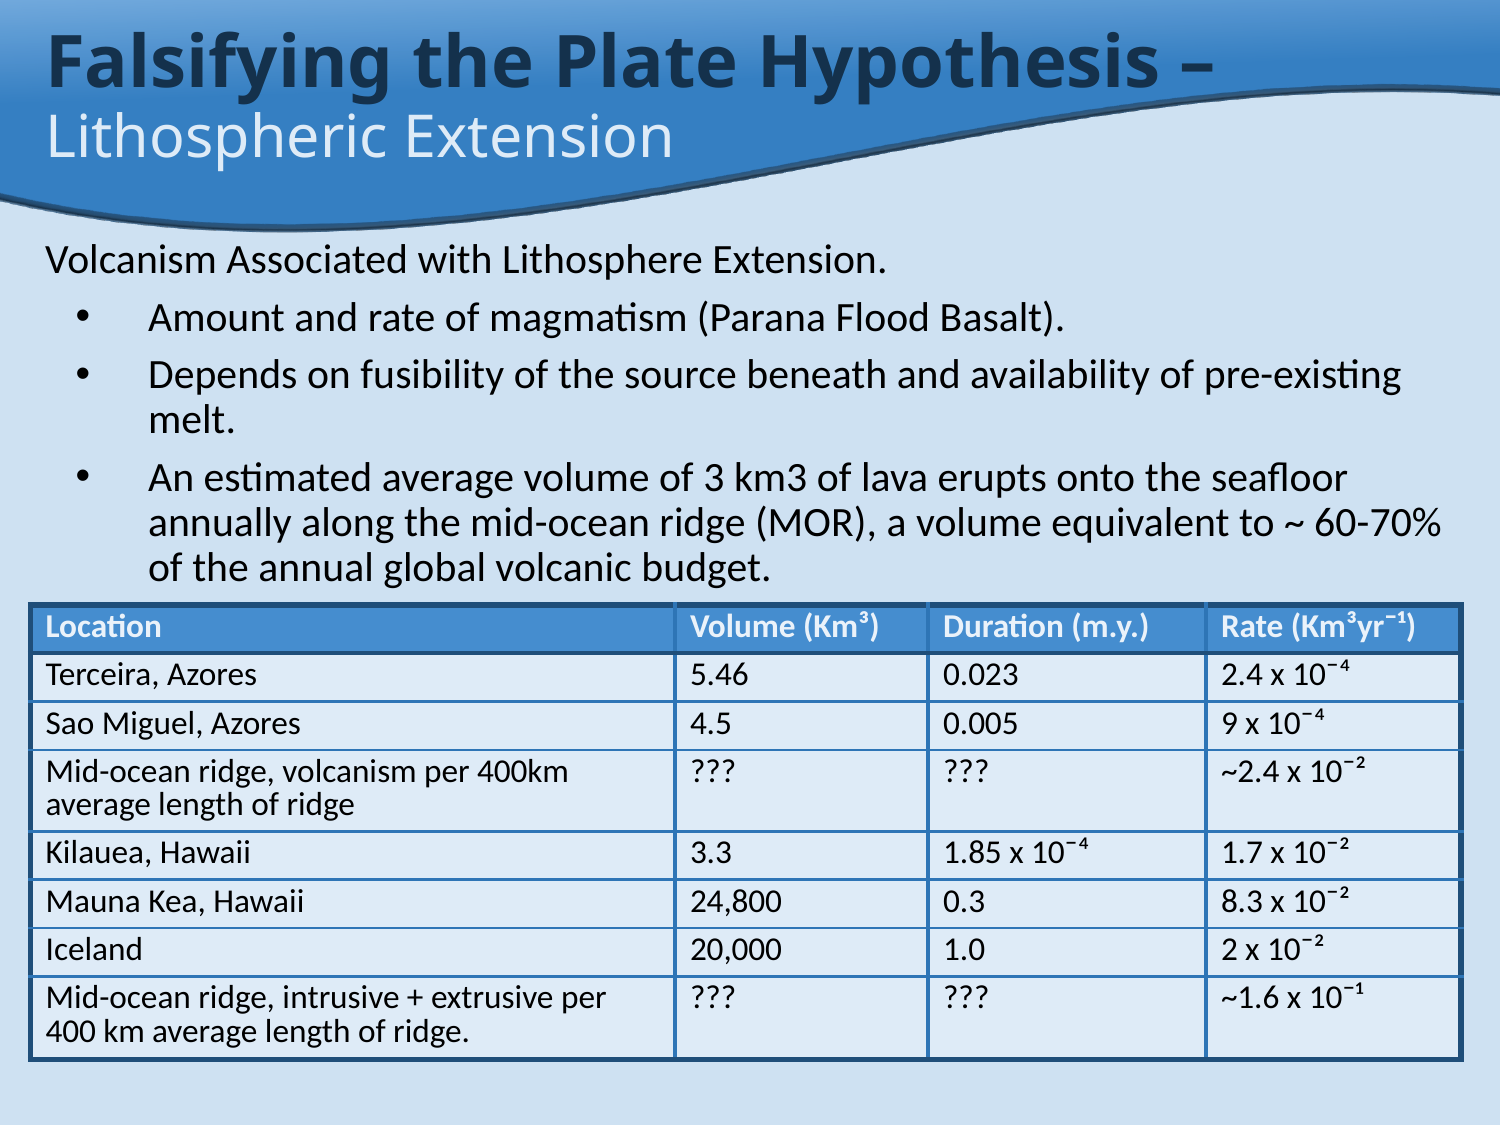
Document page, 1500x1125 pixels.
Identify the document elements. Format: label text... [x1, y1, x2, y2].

table_cell 0.005 [930, 703, 1204, 749]
table_cell ??? [677, 978, 926, 1057]
table_cell 2 x 10¯² [1208, 929, 1458, 975]
table_cell 24,800 [677, 881, 926, 927]
table_cell 1.85 x 10¯⁴ [930, 833, 1204, 878]
table_cell Terceira, Azores [33, 655, 673, 700]
table_cell 0.023 [930, 655, 1204, 700]
table_header Location [33, 608, 673, 651]
table_cell 2.4 x 10¯⁴ [1208, 655, 1458, 700]
table_cell 5.46 [677, 655, 926, 700]
table_cell Kilauea, Hawaii [33, 833, 673, 878]
table_cell Mid-ocean ridge, volcanism per 400km average length of ridge [33, 751, 673, 830]
table_cell 9 x 10¯⁴ [1208, 703, 1458, 749]
table_cell 1.7 x 10¯² [1208, 833, 1458, 878]
table_cell ??? [677, 751, 926, 830]
table_header Rate (Km³yr¯¹) [1208, 608, 1458, 651]
table_header Volume (Km³) [677, 608, 926, 651]
table_cell ~1.6 x 10¯¹ [1208, 978, 1458, 1057]
text_box Volcanism Associated with Lithosphere Extension. Amount and rate of magmatism (Parana Flood Basalt). Depends on fusibility of the source beneath and availability of pre-existing melt. An estimated average volume of 3 km3 of lava erupts onto the seafloor annually along the mid-ocean ridge (MOR), a volume equivalent to ~ 60-70% of the annual global volcanic budget. [30, 230, 1461, 602]
table_header Duration (m.y.) [930, 608, 1204, 651]
table_cell 1.0 [930, 929, 1204, 975]
text_box Falsifying the Plate Hypothesis – Lithospheric Extension [30, 17, 1270, 189]
table_cell Iceland [33, 929, 673, 975]
table_cell Mauna Kea, Hawaii [33, 881, 673, 927]
table_cell ??? [930, 978, 1204, 1057]
table_cell 3.3 [677, 833, 926, 878]
table_cell ??? [930, 751, 1204, 830]
picture [0, 0, 1500, 245]
table_cell Mid-ocean ridge, intrusive + extrusive per 400 km average length of ridge. [33, 978, 673, 1057]
table_cell 0.3 [930, 881, 1204, 927]
table_cell 8.3 x 10¯² [1208, 881, 1458, 927]
table_cell 20,000 [677, 929, 926, 975]
table_cell 4.5 [677, 703, 926, 749]
table_cell ~2.4 x 10¯² [1208, 751, 1458, 830]
table_cell Sao Miguel, Azores [33, 703, 673, 749]
